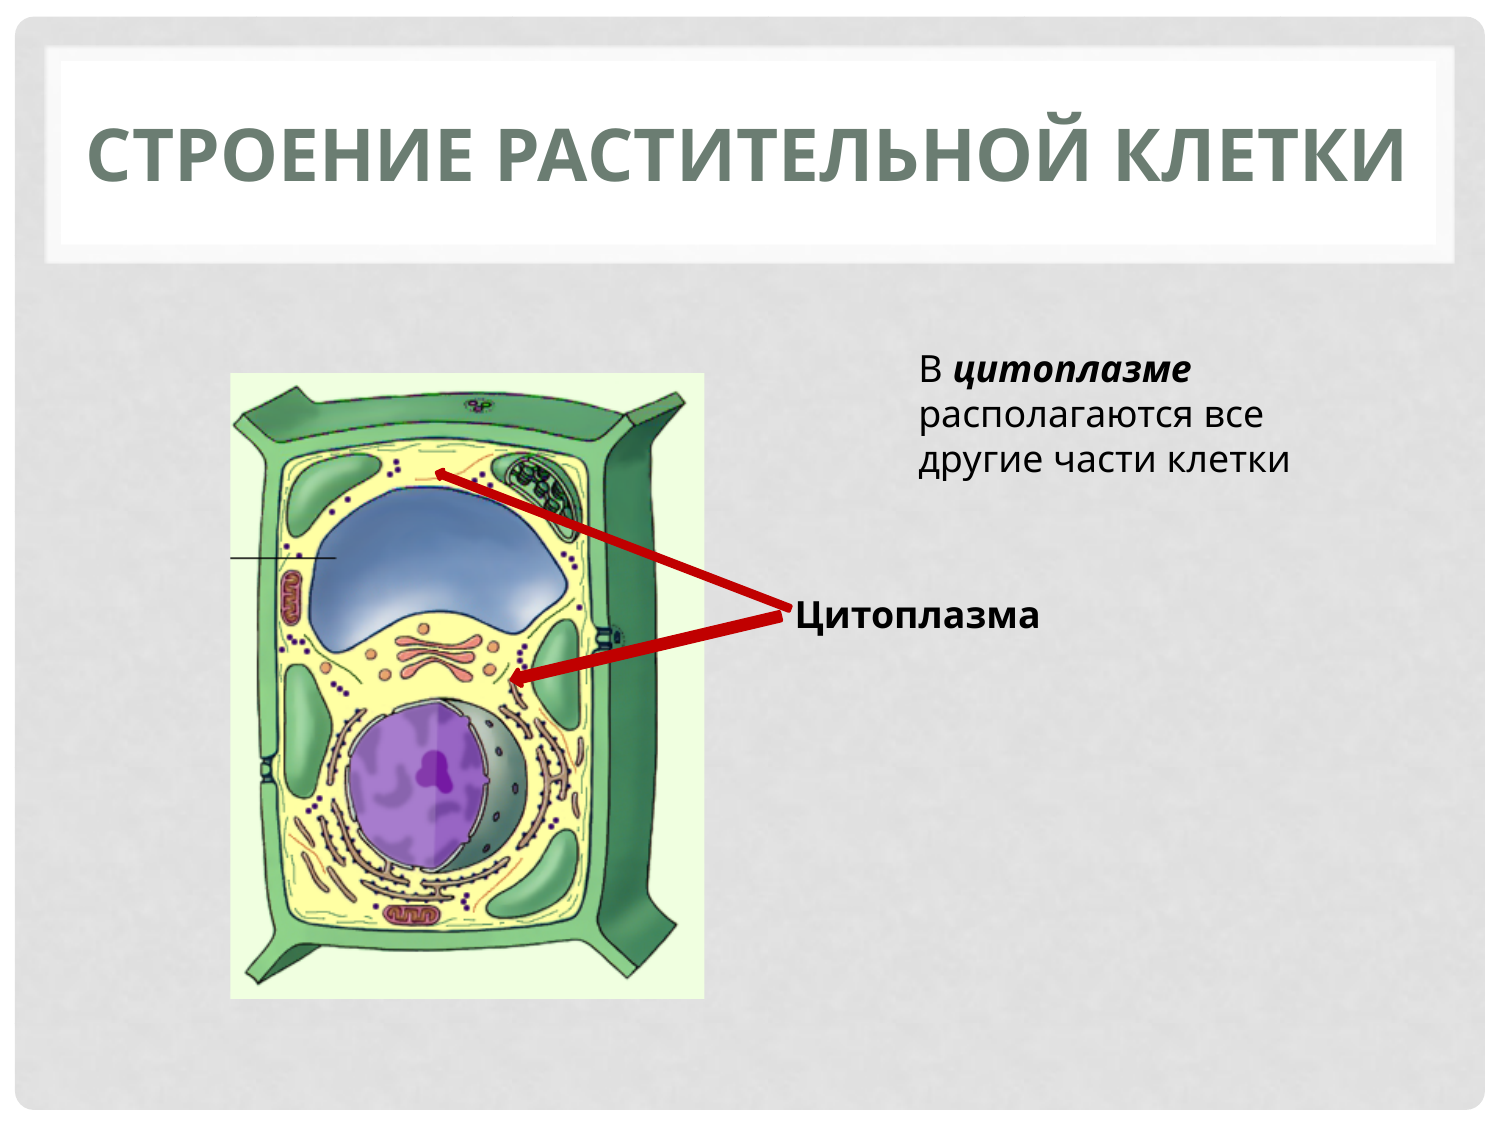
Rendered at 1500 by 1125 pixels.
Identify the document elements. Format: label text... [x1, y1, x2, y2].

text_box В цитоплазме располагаются все другие части клетки [903, 338, 1365, 488]
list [229, 373, 705, 999]
text_box [705, 570, 779, 610]
text_box [705, 610, 779, 641]
text_box Цитоплазма [779, 583, 1064, 644]
title Строение растительной клетки [69, 66, 1425, 238]
